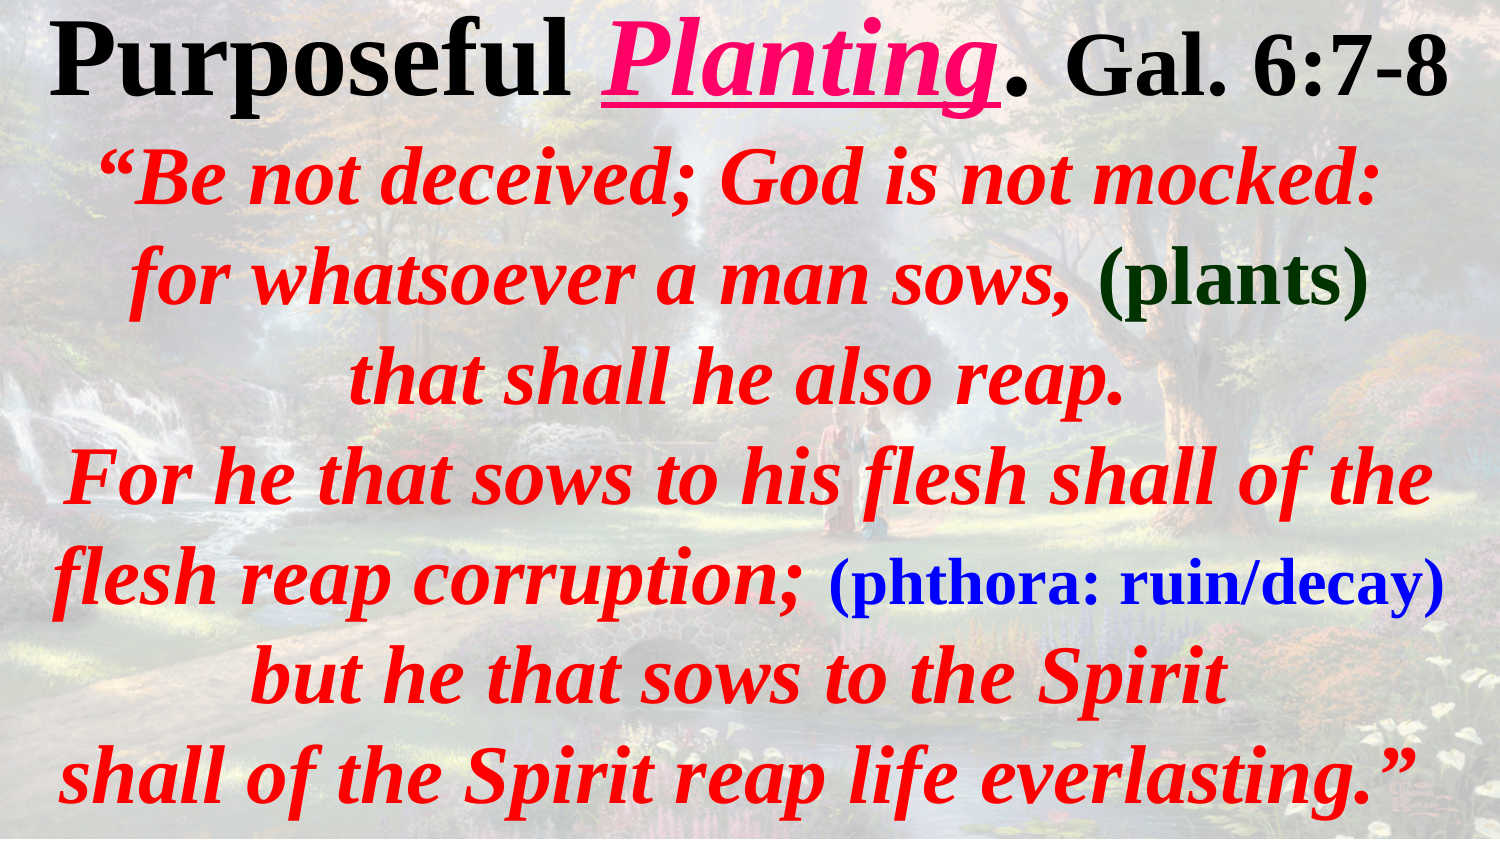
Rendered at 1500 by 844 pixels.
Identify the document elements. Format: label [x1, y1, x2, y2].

text_box [0, 839, 1500, 844]
picture [0, 0, 1500, 839]
